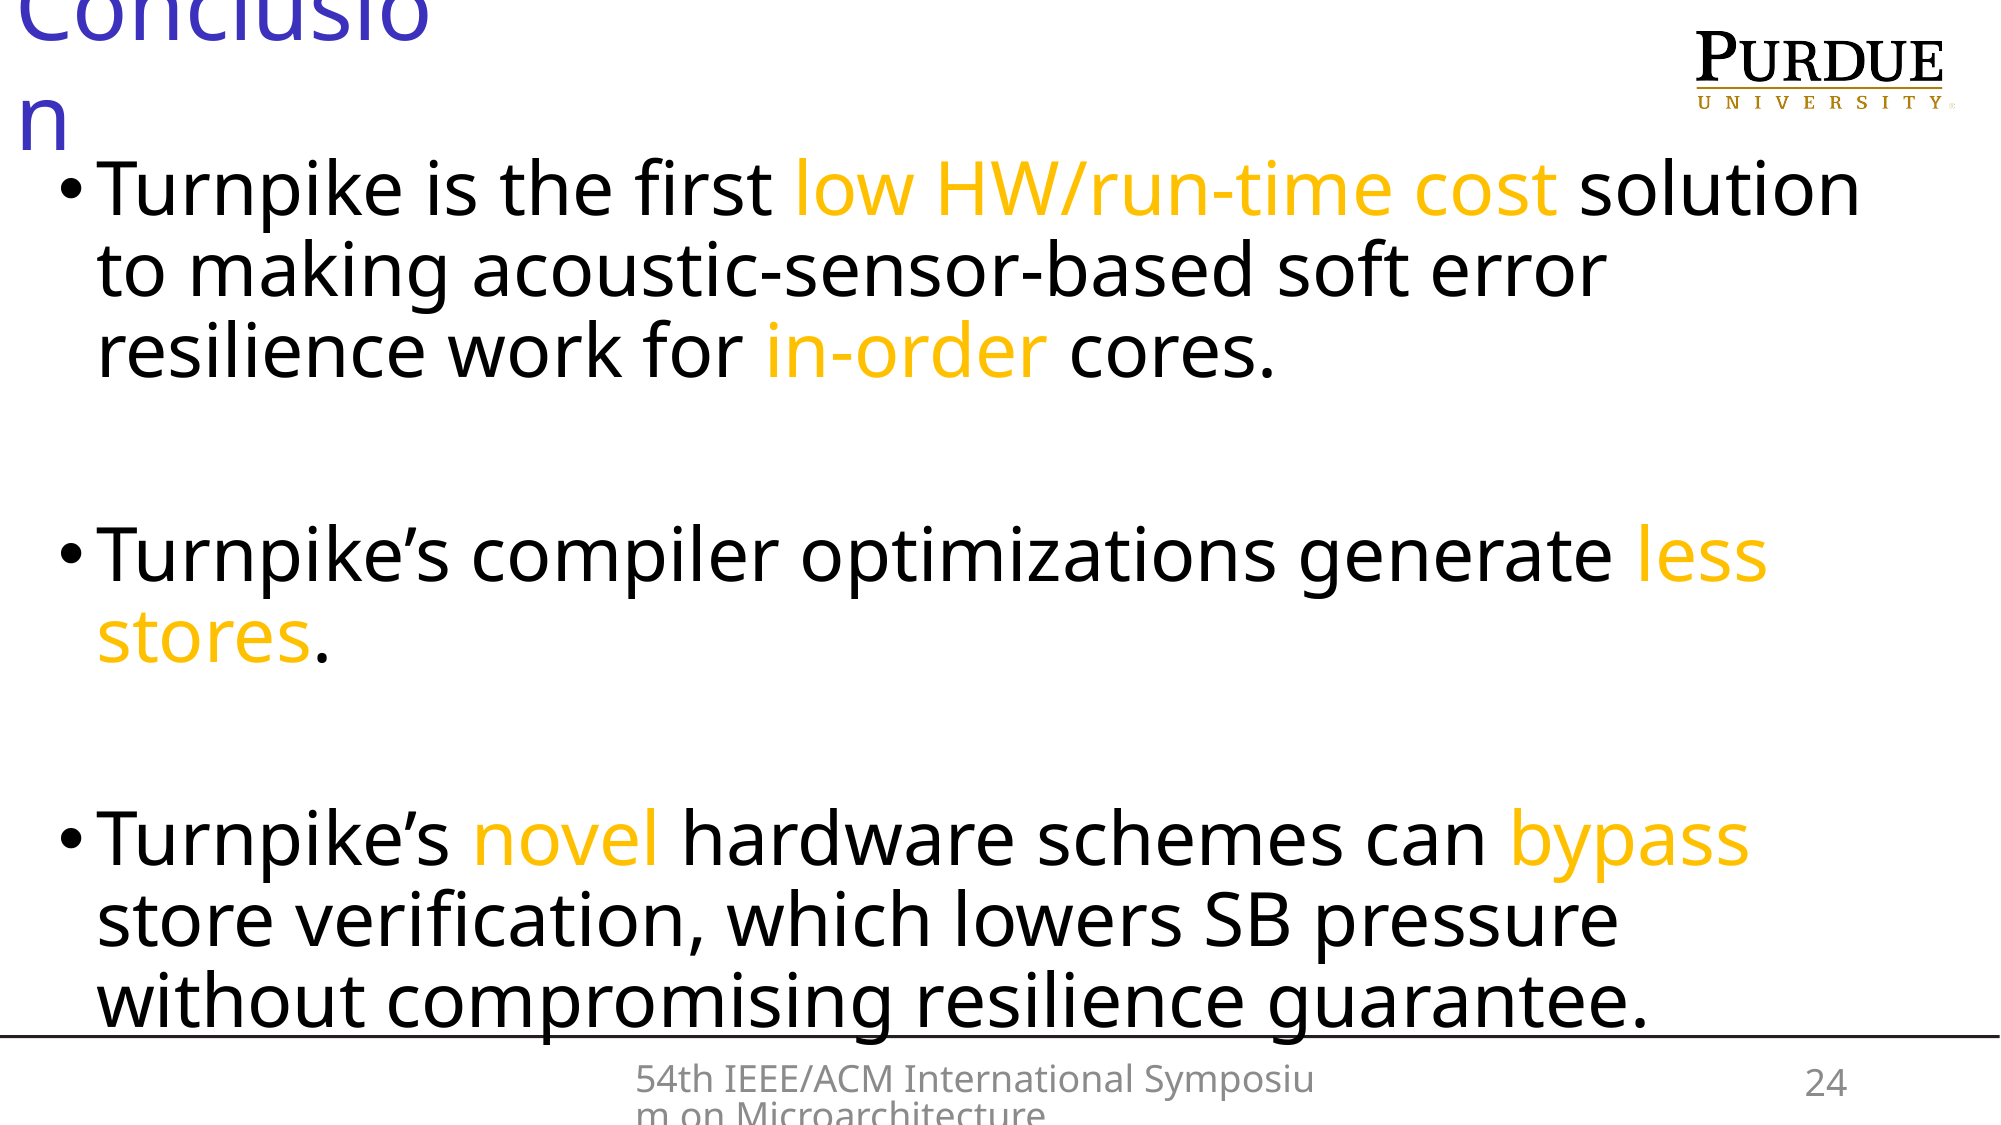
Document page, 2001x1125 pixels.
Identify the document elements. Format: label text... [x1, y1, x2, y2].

list Turnpike is the first low HW/run-time cost solution to making acoustic-sensor-based soft error resilience work for in-order cores. Turnpike’s compiler optimizations generate less stores. Turnpike’s novel hardware schemes can bypass store verification, which lowers SB pressure without compromising resilience guarantee. [43, 143, 1914, 982]
picture [1696, 31, 1955, 109]
footer 54th IEEE/ACM International Symposium on Microarchitecture [620, 1045, 1338, 1115]
text_box Conclusion [0, 0, 468, 118]
slide_number 24 [1412, 1054, 1863, 1115]
